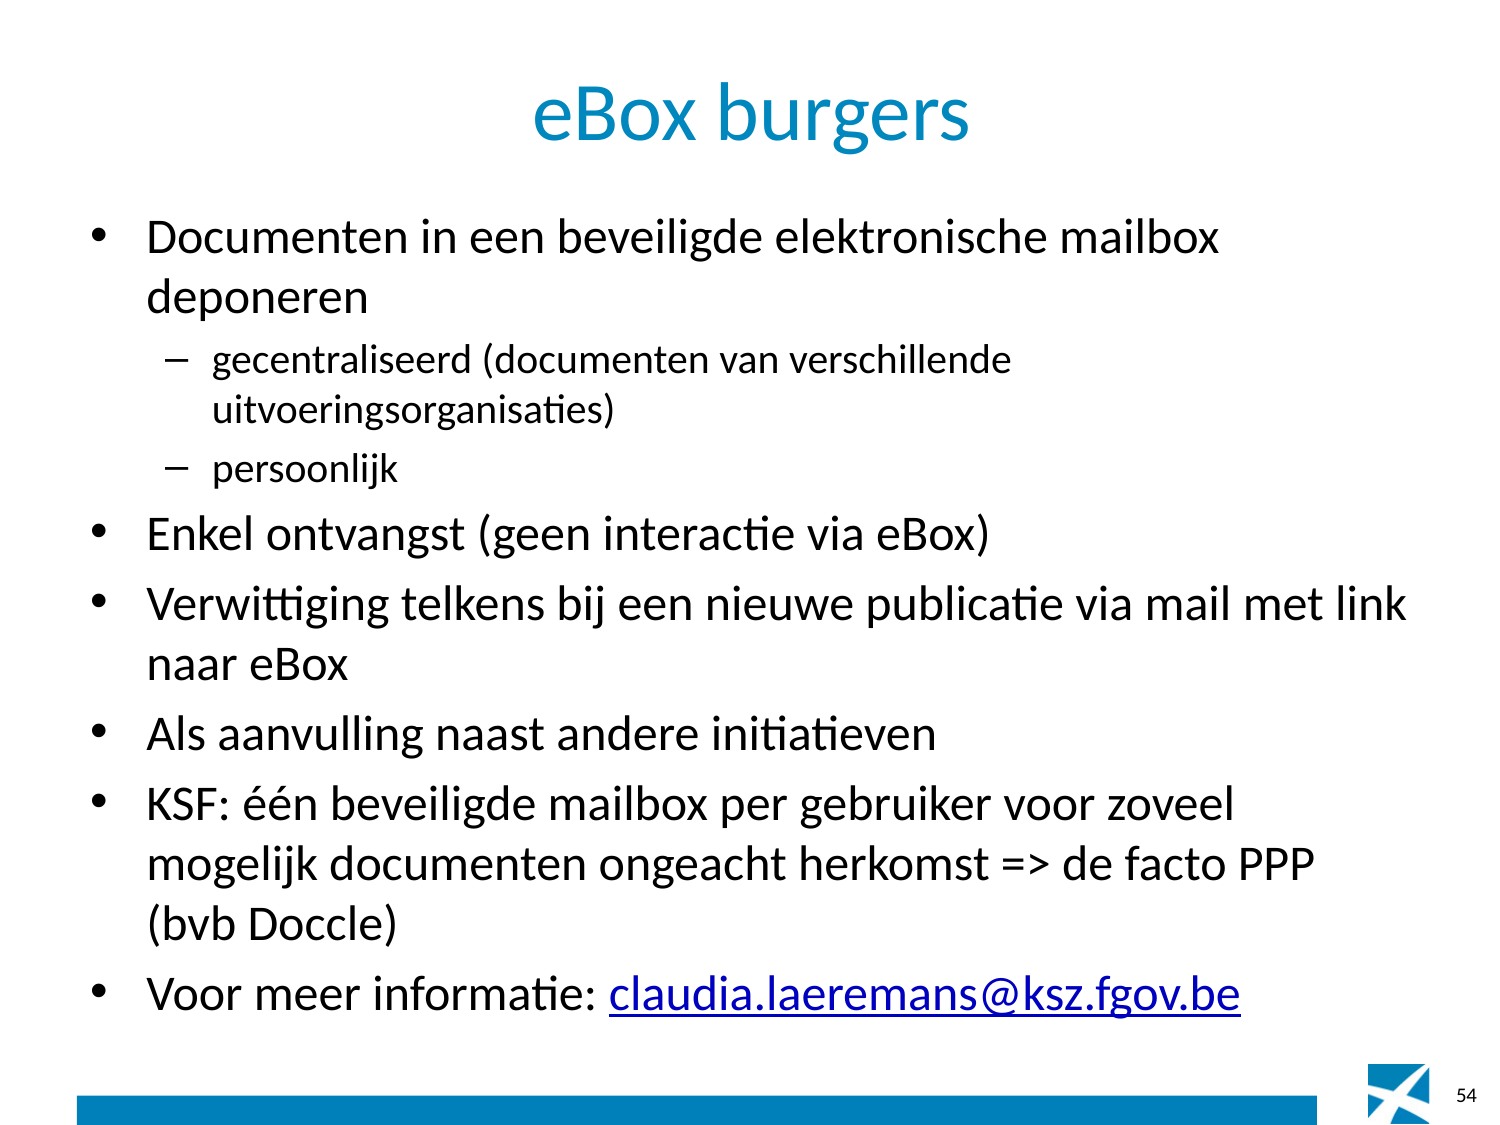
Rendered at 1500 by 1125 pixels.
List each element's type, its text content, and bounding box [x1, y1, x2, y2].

title eBox burgers [76, 31, 1427, 183]
list Documenten in een beveiligde elektronische mailbox deponeren gecentraliseerd (documenten van verschillende uitvoeringsorganisaties) persoonlijk Enkel ontvangst (geen interactie via eBox) Verwittiging telkens bij een nieuwe publicatie via mail met link naar eBox Als aanvulling naast andere initiatieven KSF: één beveiligde mailbox per gebruiker voor zoveel mogelijk documenten ongeacht herkomst => de facto PPP (bvb Doccle) Voor meer informatie: claudia.laeremans@ksz.fgov.be [75, 196, 1425, 1035]
slide_number 54 [1368, 1064, 1492, 1125]
